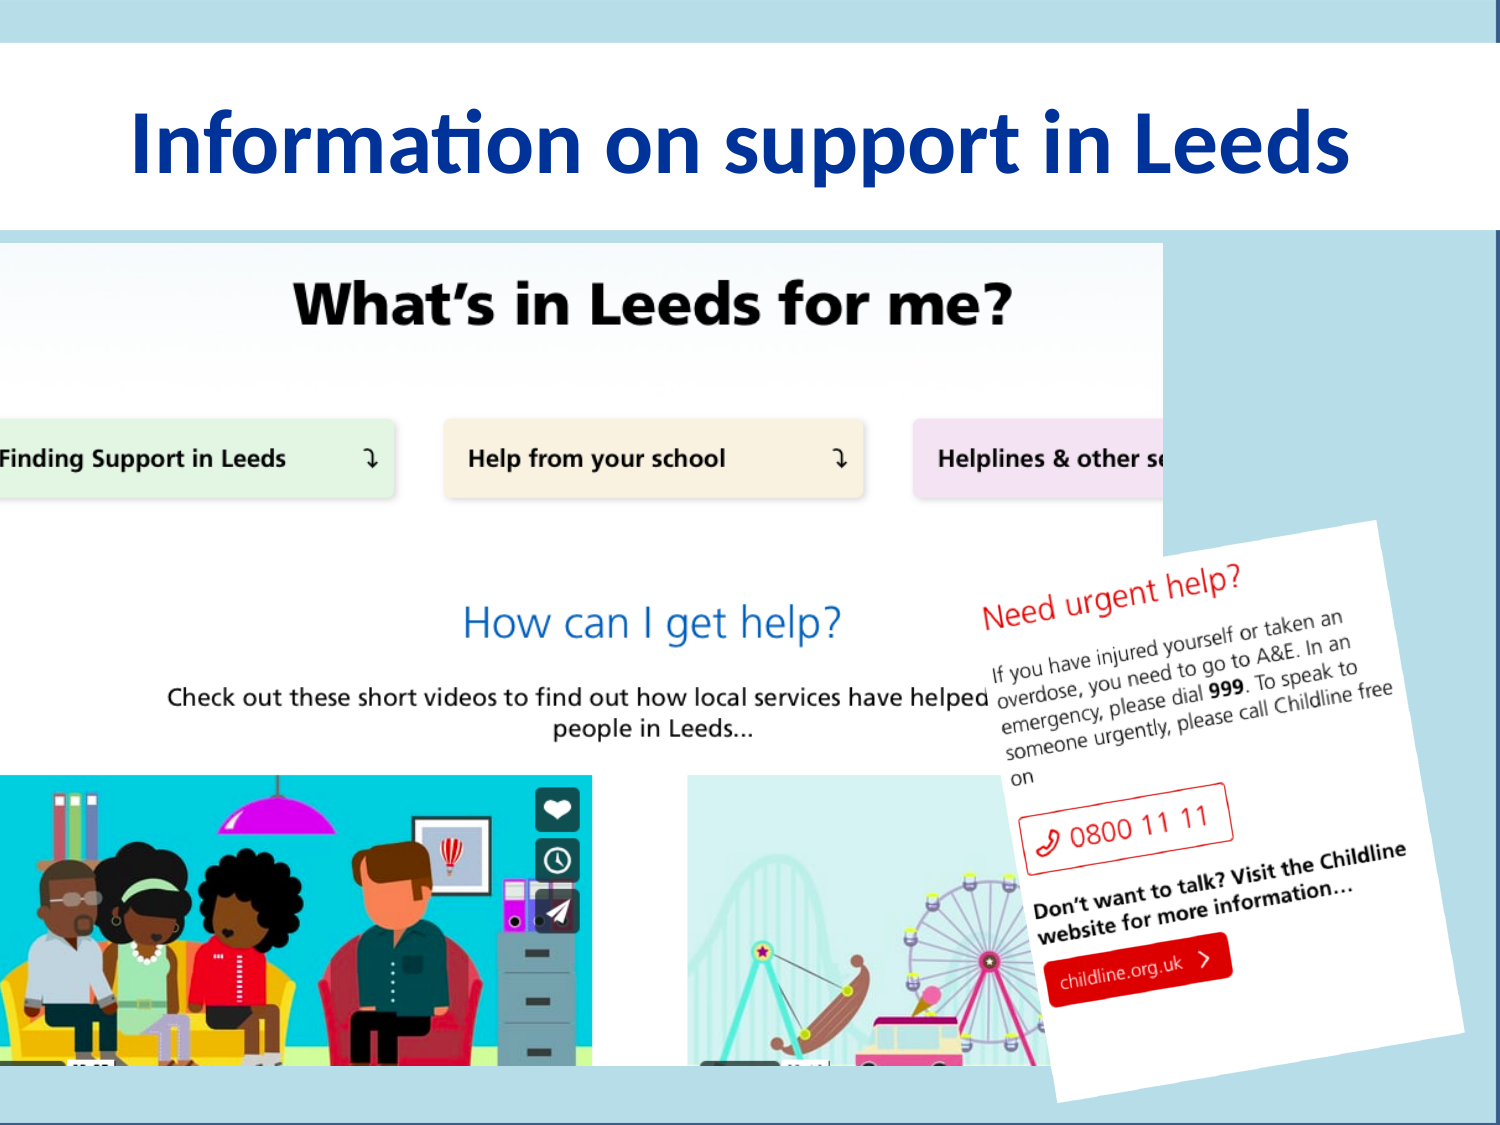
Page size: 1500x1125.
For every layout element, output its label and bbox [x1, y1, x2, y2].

list [0, 0, 1500, 1125]
picture [0, 243, 1424, 1071]
